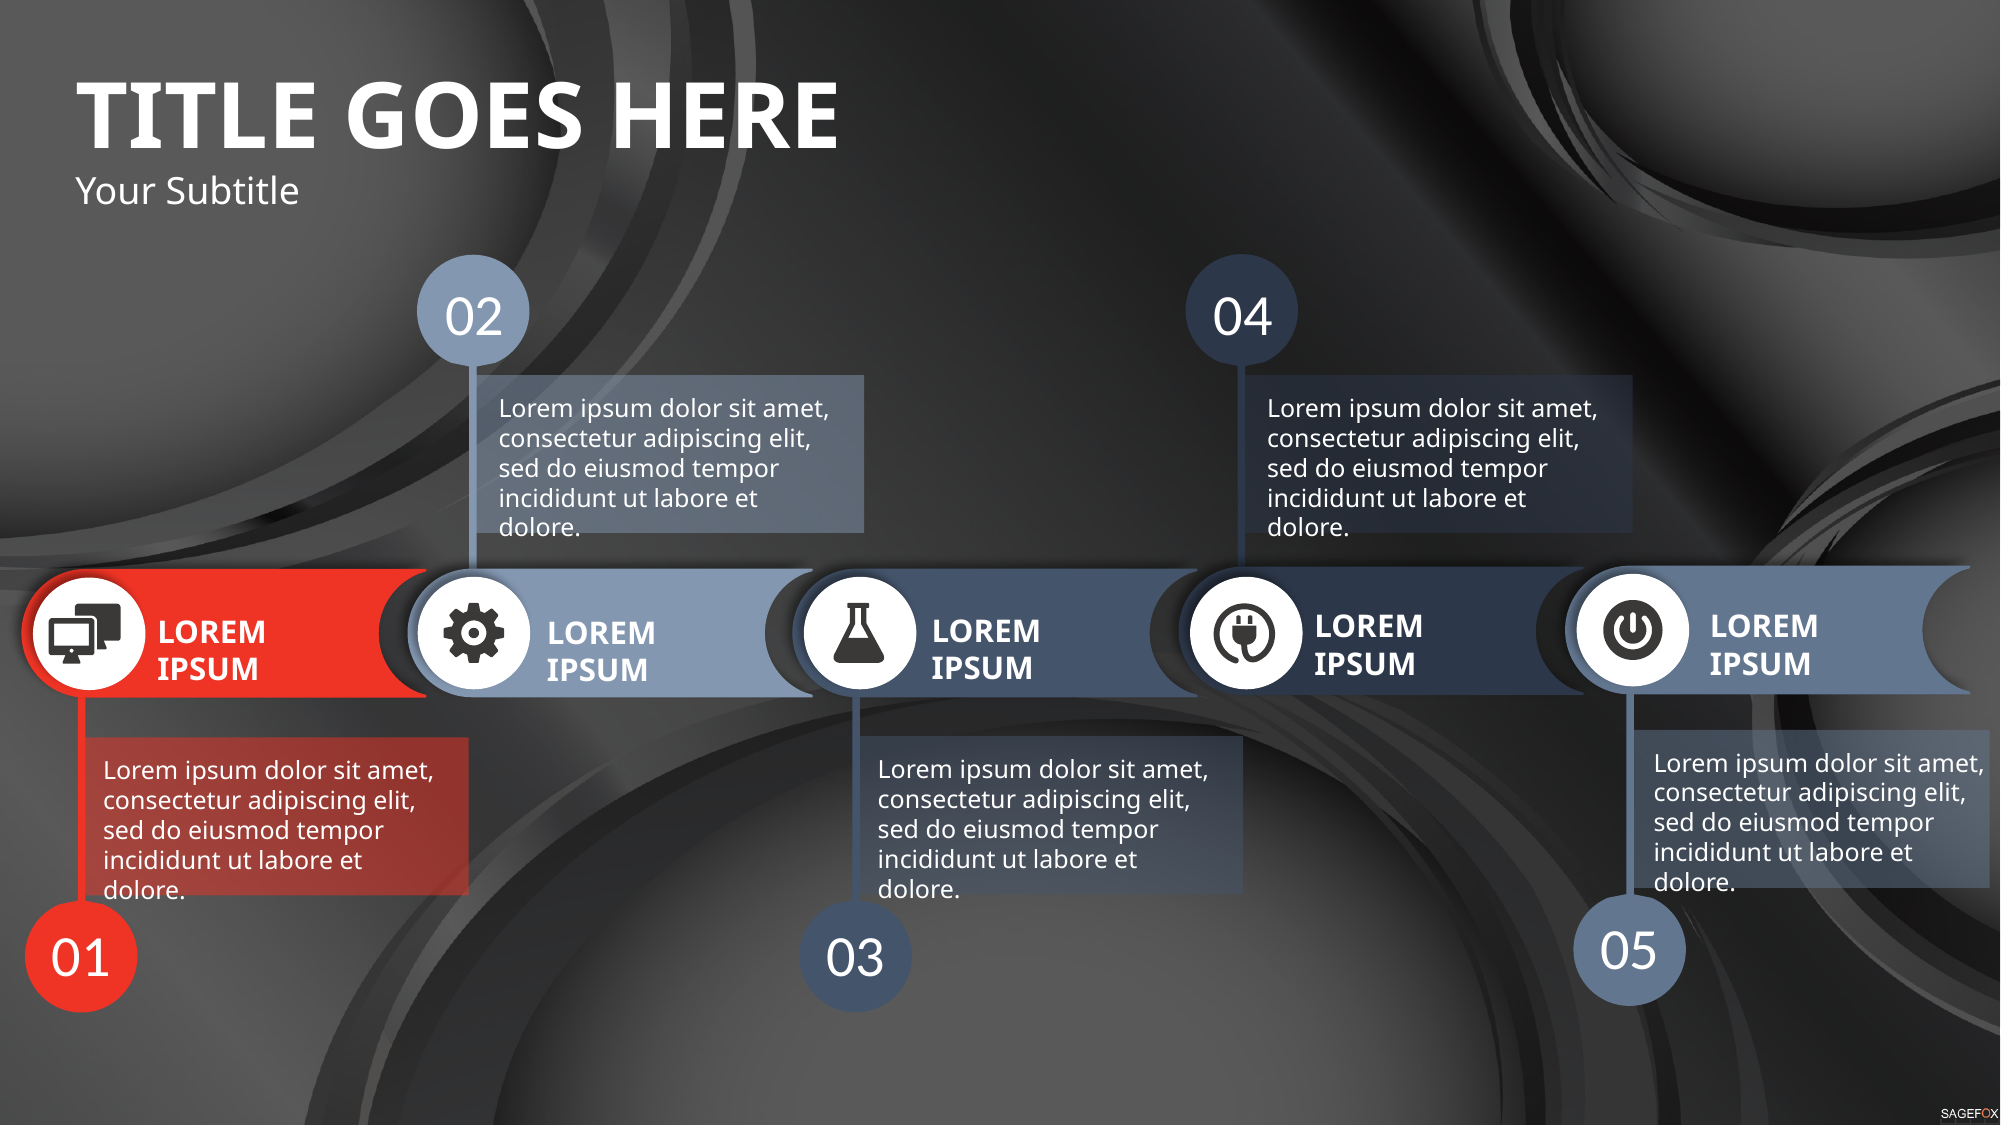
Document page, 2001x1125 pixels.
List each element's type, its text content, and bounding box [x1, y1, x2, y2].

text_box LOREM IPSUM [1304, 601, 1539, 687]
text_box [31, 576, 147, 692]
text_box [20, 609, 428, 699]
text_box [1693, 729, 2000, 888]
text_box [1603, 600, 1663, 661]
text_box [538, 374, 865, 533]
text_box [48, 603, 121, 664]
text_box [18, 693, 145, 1013]
text_box [1177, 595, 1571, 697]
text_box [1180, 254, 1306, 573]
text_box [1189, 575, 1304, 691]
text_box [443, 602, 505, 663]
text_box [1564, 614, 1613, 687]
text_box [1306, 374, 1633, 533]
text_box [407, 567, 814, 699]
picture [0, 0, 2001, 1125]
text_box [416, 575, 532, 691]
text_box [145, 737, 469, 896]
text_box TITLE GOES HERE Your Subtitle [60, 49, 1036, 220]
text_box LOREM IPSUM [147, 607, 382, 693]
text_box [802, 575, 918, 691]
text_box LOREM IPSUM [921, 606, 1156, 691]
text_box LOREM IPSUM [1699, 601, 1934, 687]
text_box LOREM IPSUM [536, 608, 772, 694]
text_box [98, 567, 420, 619]
text_box [1575, 572, 1691, 687]
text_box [792, 693, 919, 1013]
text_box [1566, 687, 1693, 1006]
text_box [411, 254, 538, 574]
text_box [1213, 603, 1276, 664]
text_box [919, 736, 1244, 895]
text_box [1273, 565, 1585, 618]
text_box [791, 567, 1199, 699]
text_box [1642, 564, 1972, 696]
text_box [833, 602, 885, 663]
